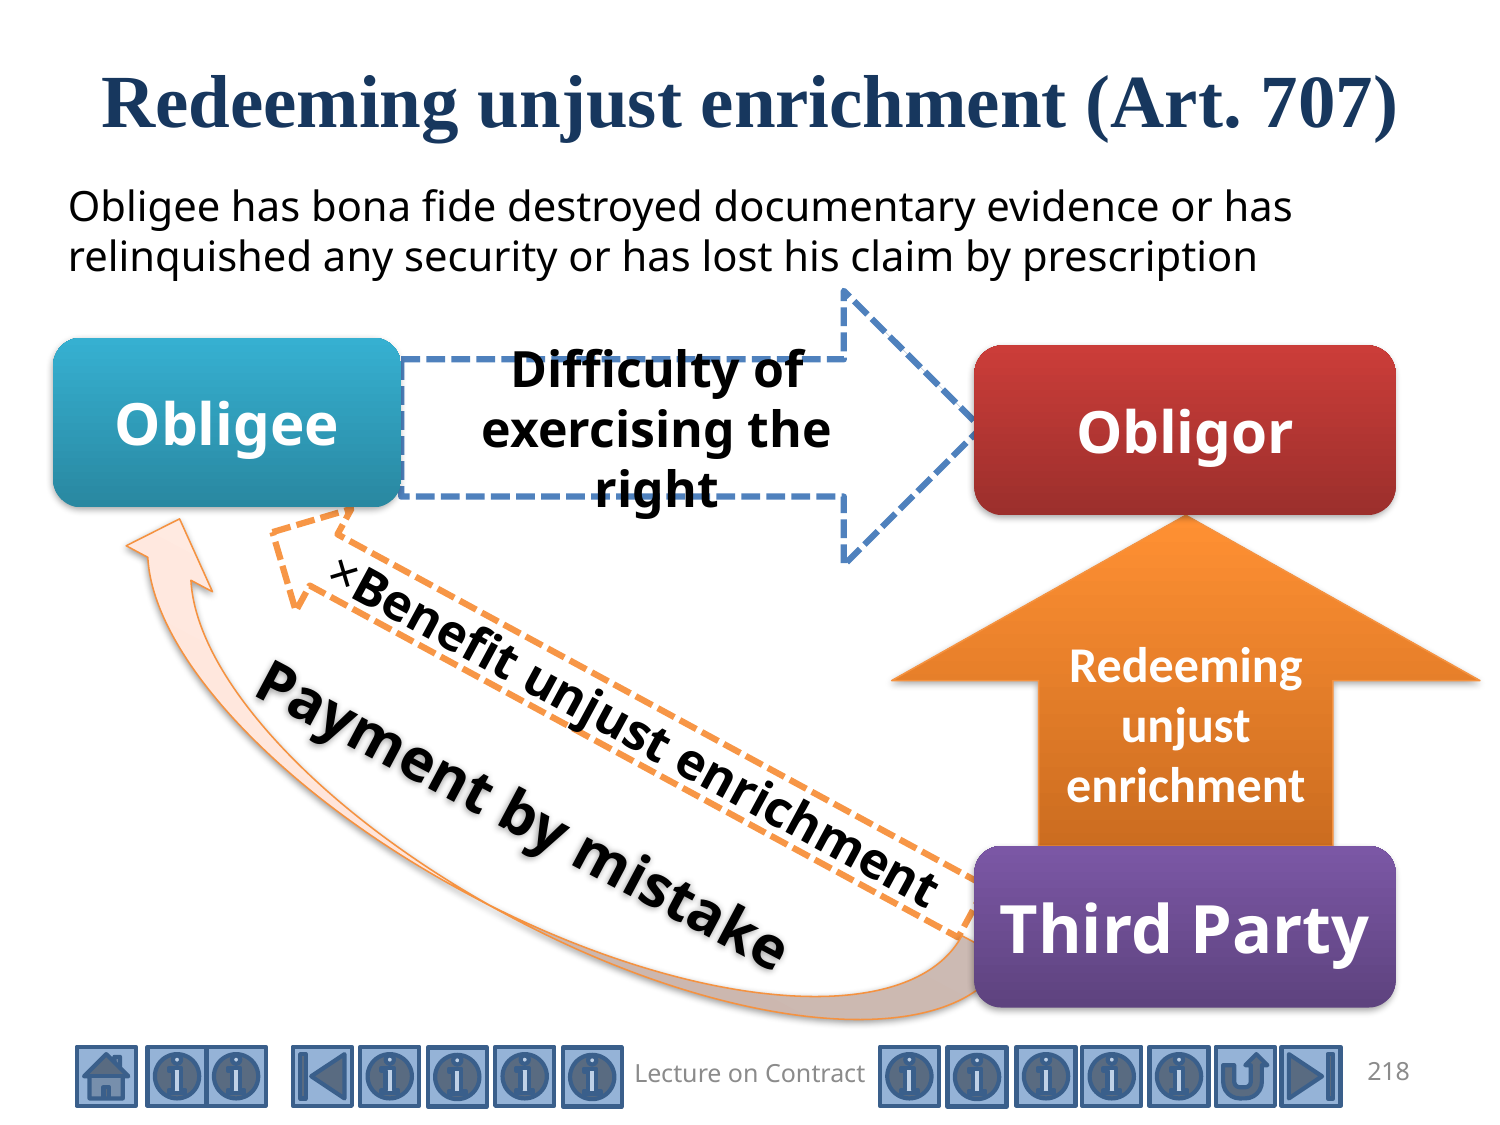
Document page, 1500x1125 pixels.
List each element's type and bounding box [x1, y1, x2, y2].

slide_number [1074, 1042, 1425, 1103]
text_box [53, 172, 1481, 1021]
title [75, 45, 1425, 149]
footer [512, 1042, 988, 1103]
